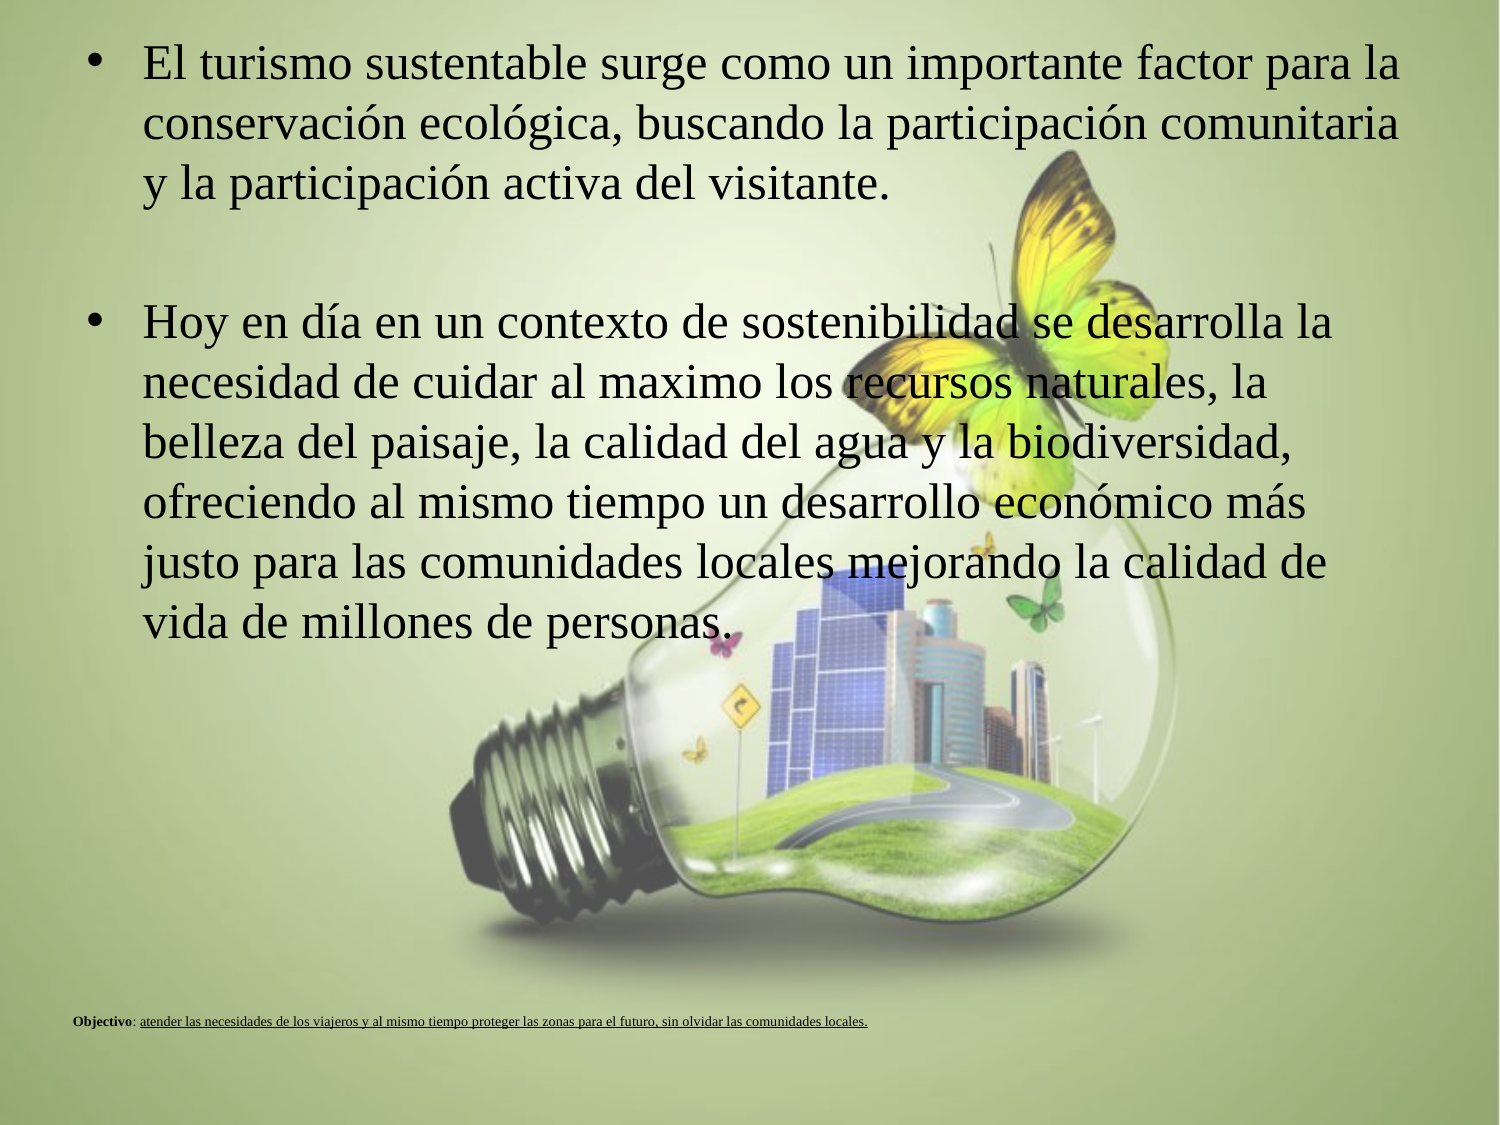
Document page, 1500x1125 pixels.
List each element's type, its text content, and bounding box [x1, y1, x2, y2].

list El turismo sustentable surge como un importante factor para la conservación ecológica, buscando la participación comunitaria y la participación activa del visitante. Hoy en día en un contexto de sostenibilidad se desarrolla la necesidad de cuidar al maximo los recursos naturales, la belleza del paisaje, la calidad del agua y la biodiversidad, ofreciendo al mismo tiempo un desarrollo económico más justo para las comunidades locales mejorando la calidad de vida de millones de personas. [71, 21, 1422, 722]
title Objectivo: atender las necesidades de los viajeros y al mismo tiempo proteger las zonas para el futuro, sin olvidar las comunidades locales. [57, 1004, 1500, 1059]
